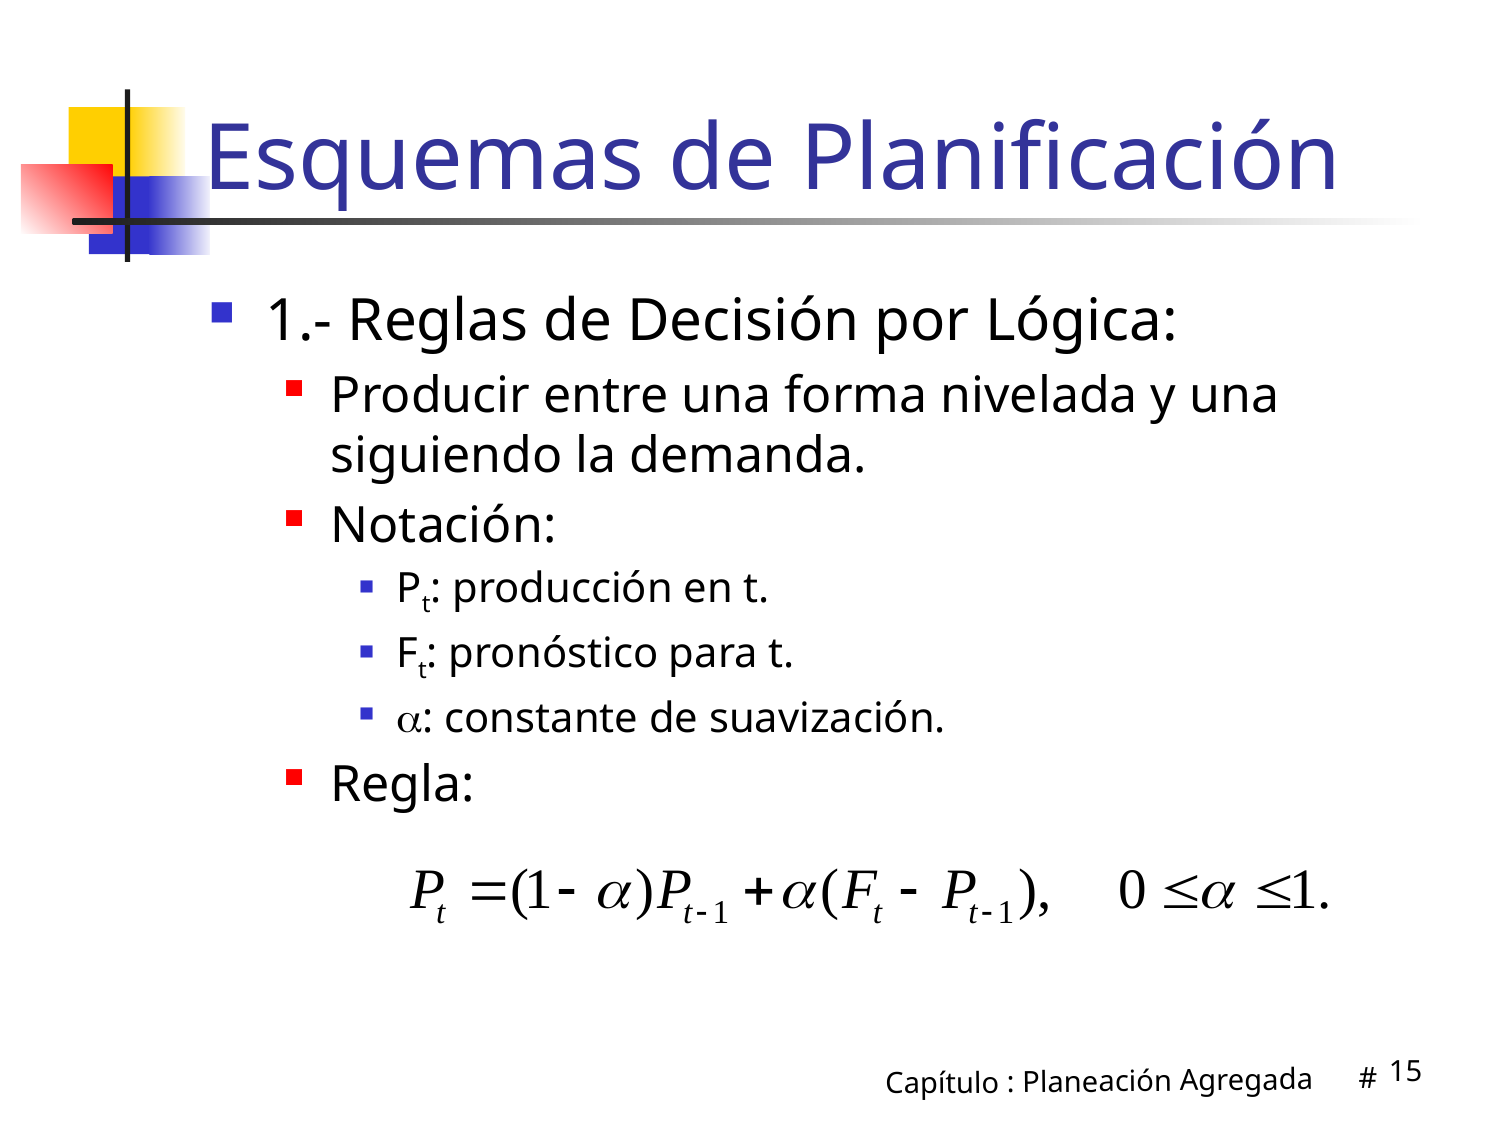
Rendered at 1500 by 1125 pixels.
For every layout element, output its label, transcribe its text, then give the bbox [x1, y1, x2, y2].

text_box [399, 851, 1338, 938]
list 1.- Reglas de Decisión por Lógica: Producir entre una forma nivelada y una siguiendo la demanda. Notación: Pt: producción en t. Ft: pronóstico para t. : constante de suavización. Regla: [193, 274, 1470, 1007]
footer Capítulo : Planeación Agregada # [836, 1028, 1427, 1109]
slide_number 15 [1124, 1024, 1438, 1101]
title Esquemas de Planificación [188, 27, 1468, 216]
